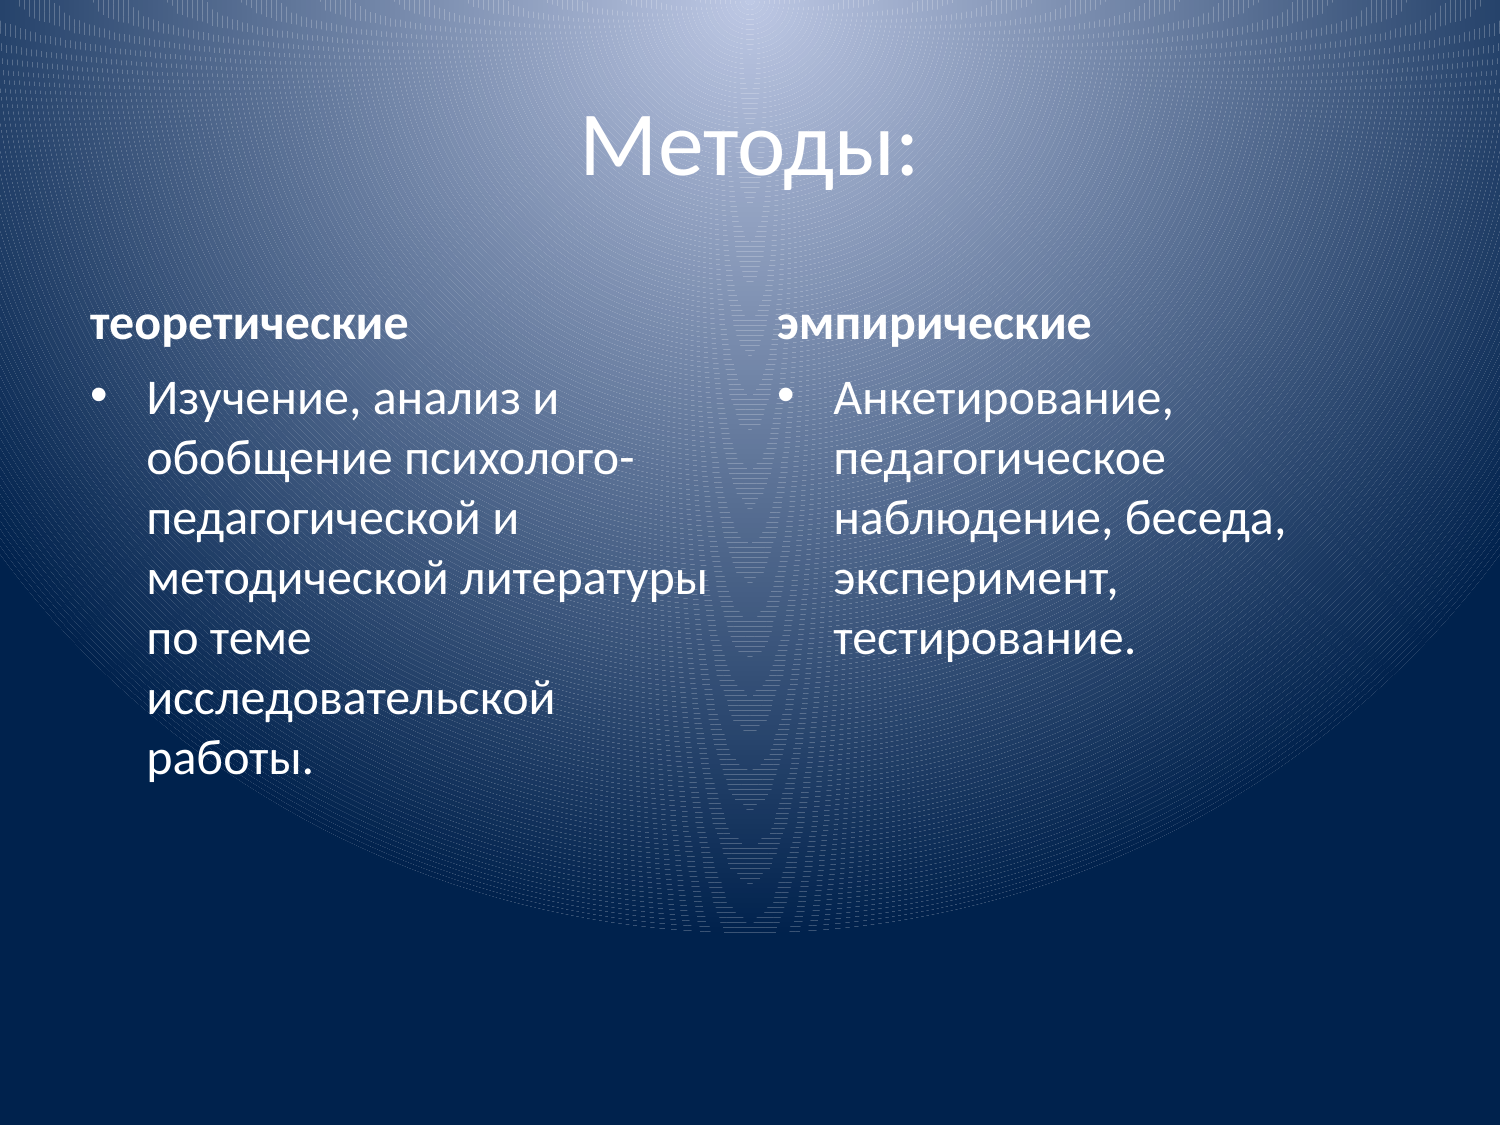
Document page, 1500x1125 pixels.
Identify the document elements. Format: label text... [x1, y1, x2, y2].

title Методы: [75, 45, 1425, 233]
list Изучение, анализ и обобщение психолого-педагогической и методической литературы по теме исследовательской работы. [75, 356, 738, 1005]
list эмпирические [761, 251, 1425, 356]
list теоретические [75, 251, 738, 356]
list Анкетирование, педагогическое наблюдение, беседа, эксперимент, тестирование. [761, 356, 1425, 1005]
